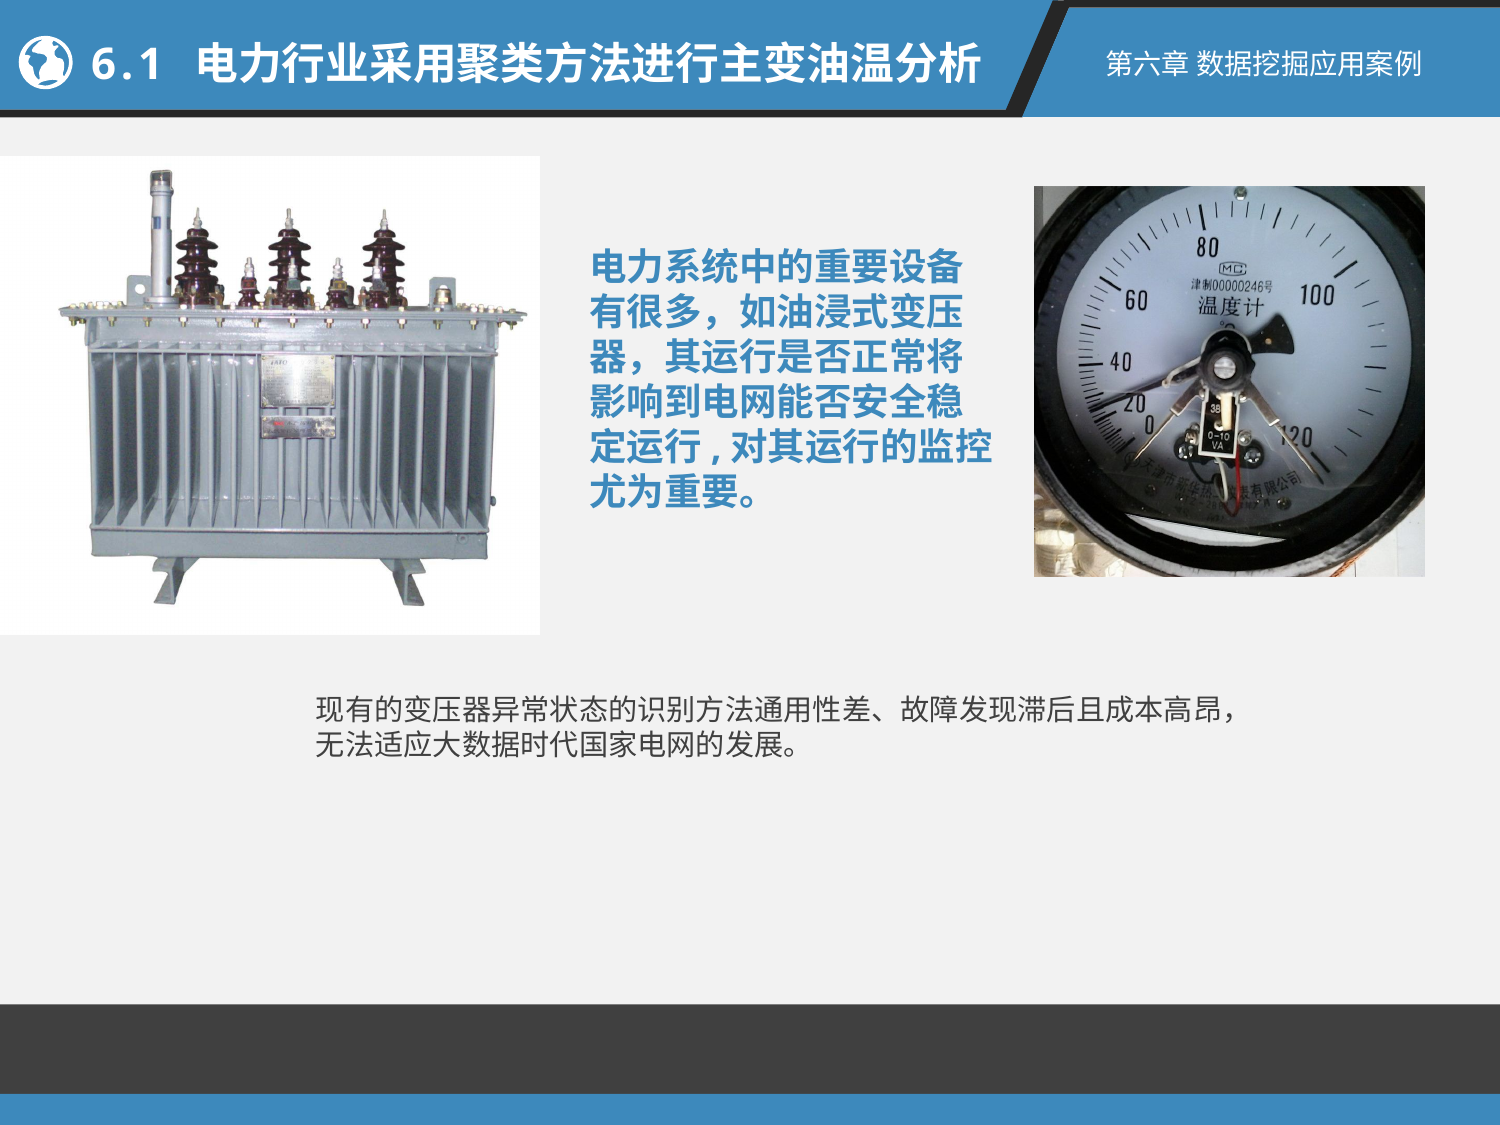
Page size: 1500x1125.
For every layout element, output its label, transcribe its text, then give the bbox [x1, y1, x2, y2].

text_box 电力系统中的重要设备有很多，如油浸式变压器，其运行是否正常将影响到电网能否安全稳定运行,对其运行的监控尤为重要。 [574, 235, 1011, 521]
picture [0, 156, 540, 635]
text_box [0, 1093, 1500, 1125]
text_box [0, 0, 1500, 118]
text_box [0, 1003, 1500, 1093]
picture [1034, 186, 1425, 577]
text_box 现有的变压器异常状态的识别方法通用性差、故障发现滞后且成本高昂，无法适应大数据时代国家电网的发展。 [301, 683, 1240, 839]
